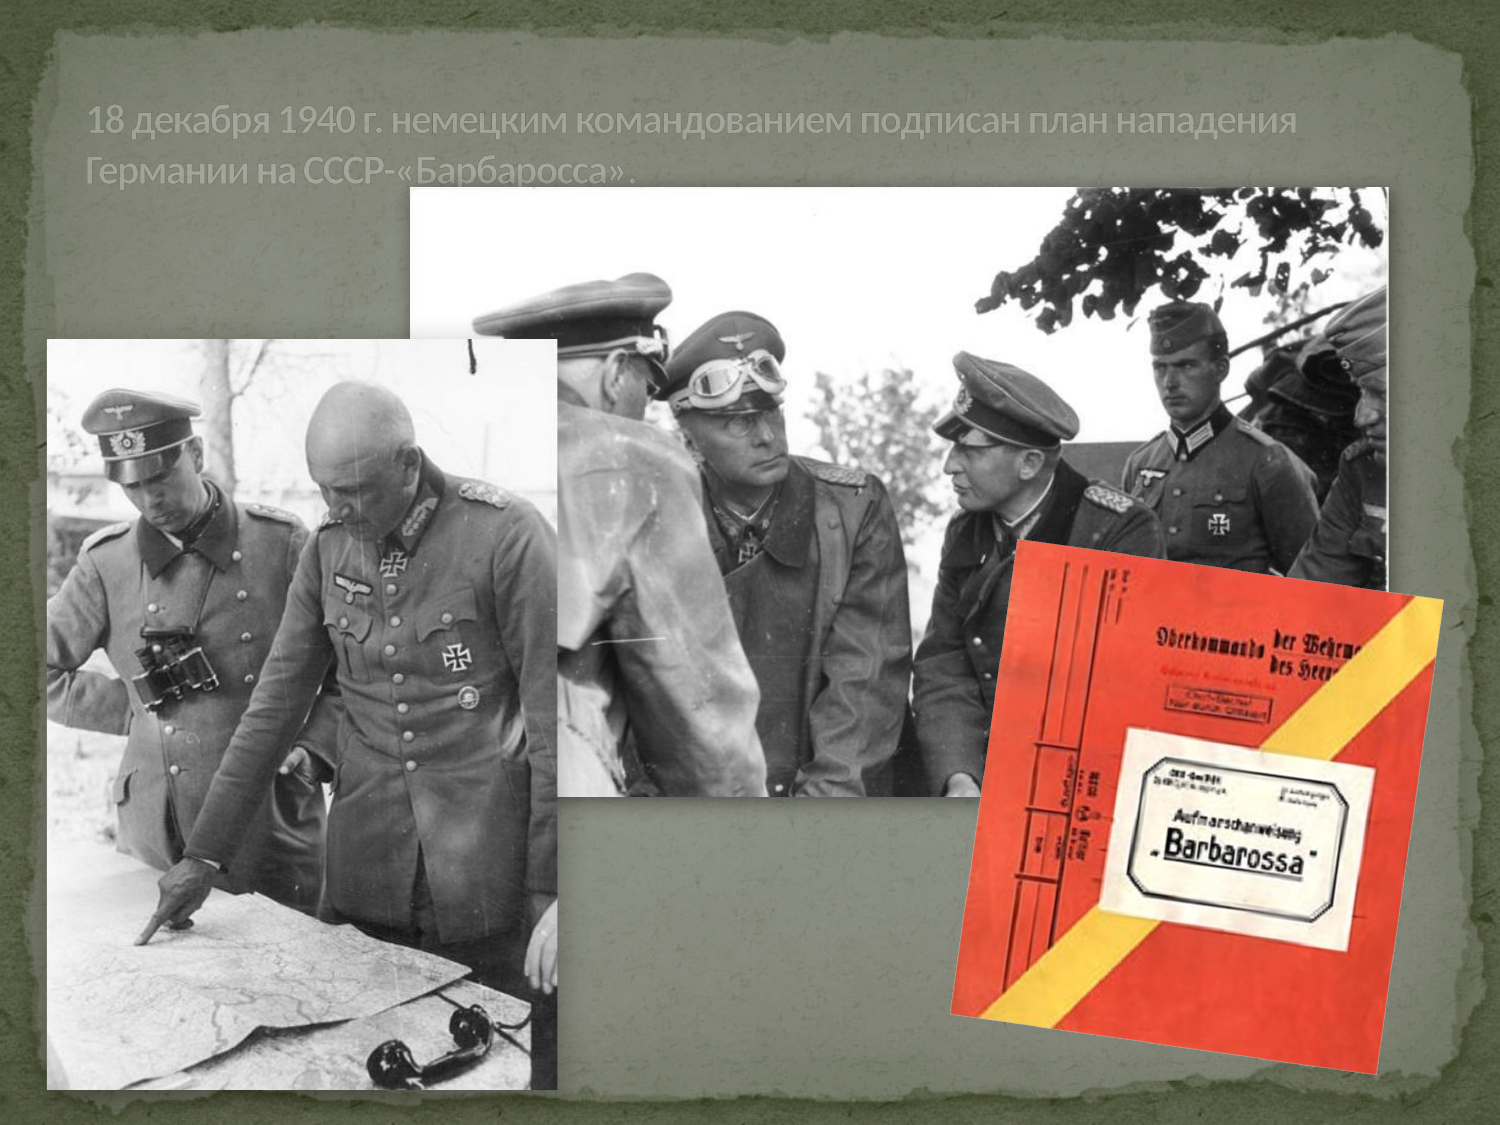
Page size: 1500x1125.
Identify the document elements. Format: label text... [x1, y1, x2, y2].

title 18 декабря 1940 г. немецким командованием подписан план нападения Германии на СССР-«Барбаросса». [70, 81, 1421, 283]
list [49, 342, 557, 1089]
picture [410, 187, 1443, 1074]
